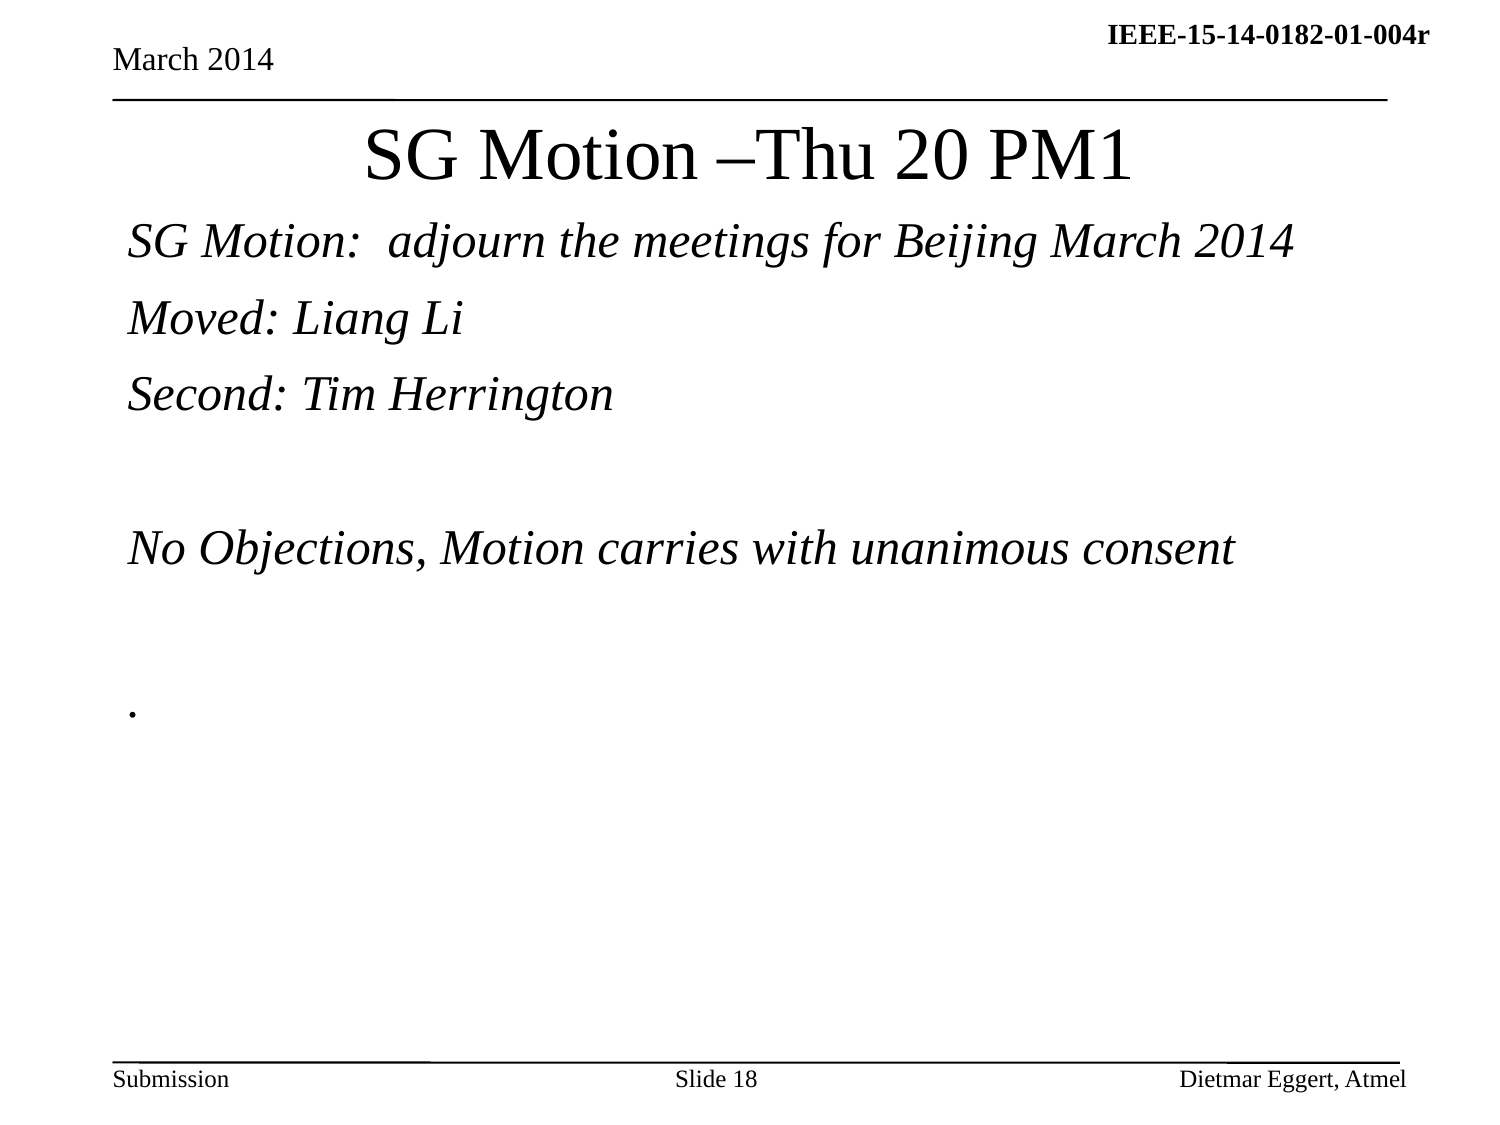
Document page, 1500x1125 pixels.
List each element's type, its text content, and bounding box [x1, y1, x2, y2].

title SG Motion –Thu 20 PM1 [112, 62, 1387, 199]
slide_number Slide 18 [674, 1061, 858, 1125]
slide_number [112, 36, 446, 62]
footer Dietmar Eggert, Atmel [899, 1061, 1408, 1123]
list SG Motion: adjourn the meetings for Beijing March 2014 Moved: Liang Li Second: Tim Herrington No Objections, Motion carries with unanimous consent . [112, 199, 1387, 874]
